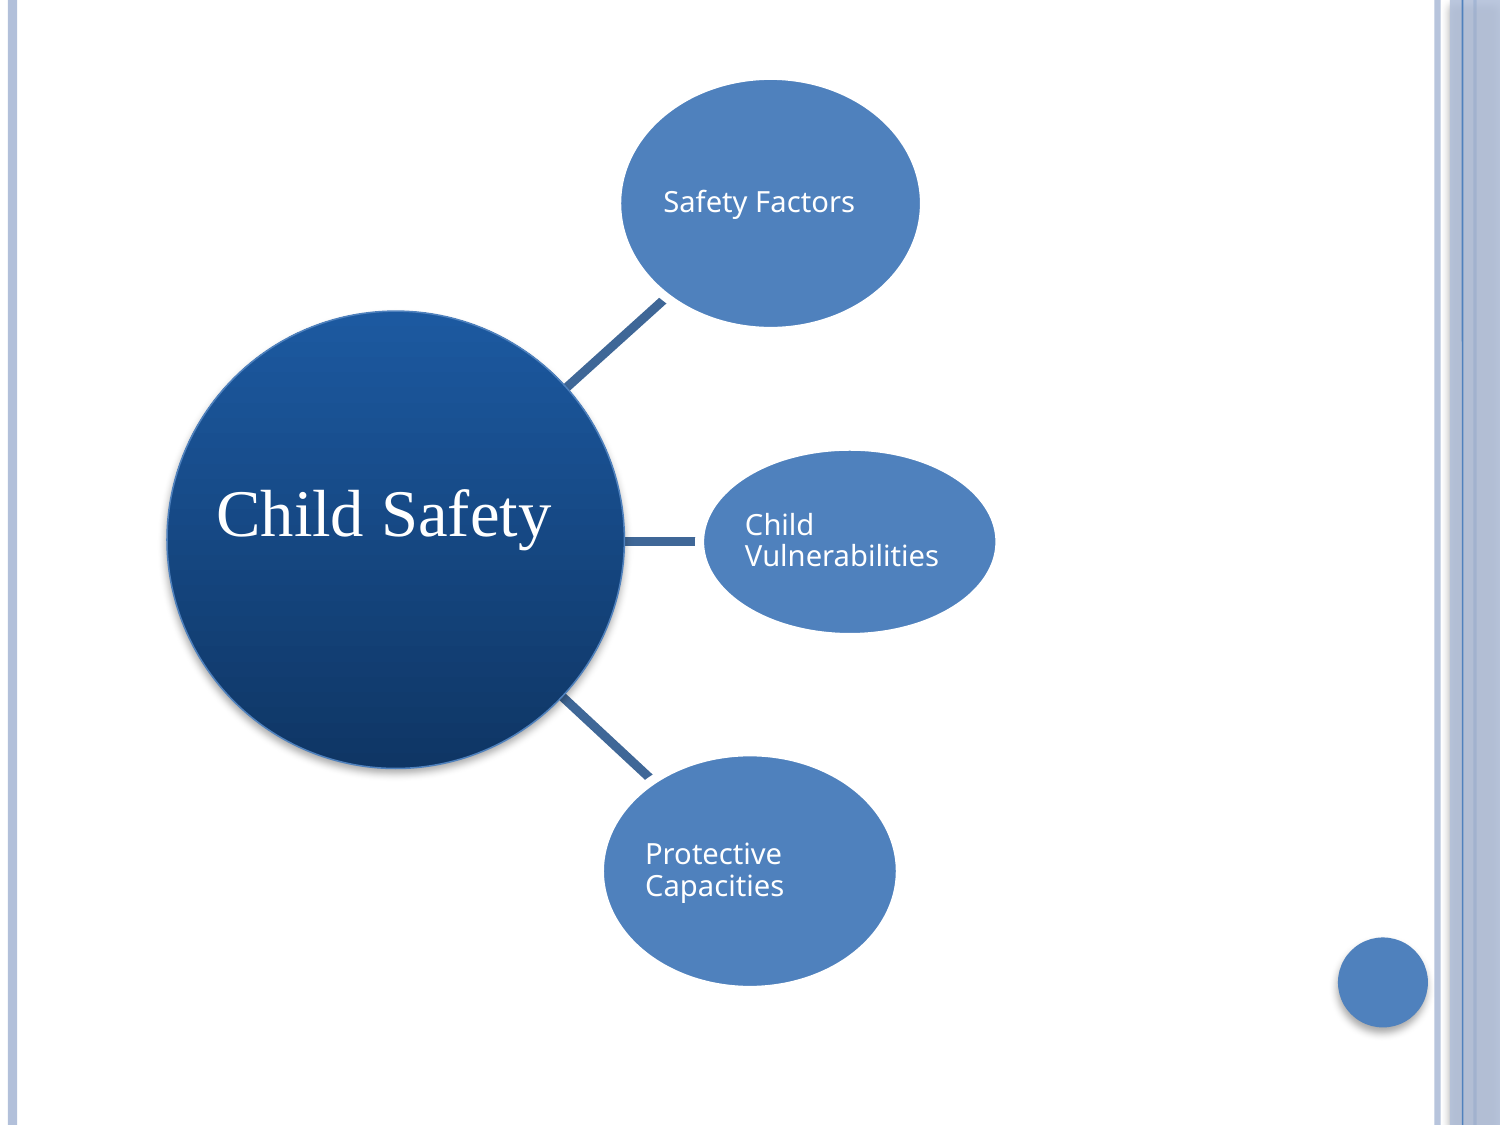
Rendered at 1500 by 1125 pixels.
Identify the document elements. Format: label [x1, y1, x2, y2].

list [174, 37, 1438, 1038]
